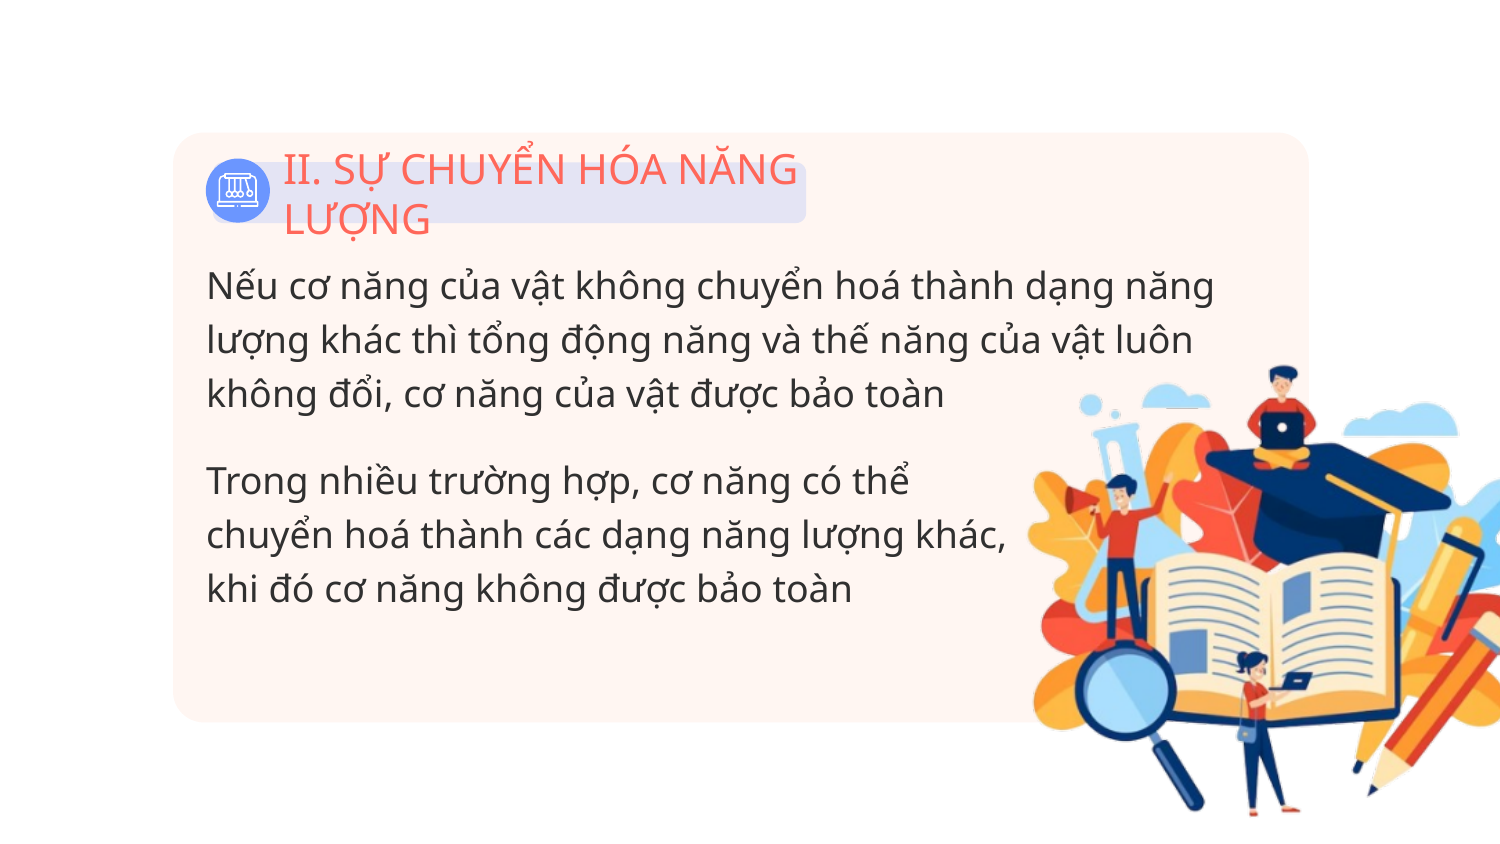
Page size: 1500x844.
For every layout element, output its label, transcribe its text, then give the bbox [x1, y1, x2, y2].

picture [1018, 344, 1500, 826]
text_box II. SỰ CHUYỂN HÓA NĂNG LƯỢNG [276, 167, 827, 218]
text_box [274, 218, 808, 226]
text_box [170, 130, 1311, 725]
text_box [205, 158, 271, 223]
title Trong nhiều trường hợp, cơ năng có thể chuyển hoá thành các dạng năng lượng khác, khi đó cơ năng không được bảo toàn [191, 444, 1013, 615]
text_box Nếu cơ năng của vật không chuyển hoá thành dạng năng lượng khác thì tổng động năng và thế năng của vật luôn không đổi, cơ năng của vật được bảo toàn [191, 249, 1279, 419]
text_box [274, 160, 807, 167]
